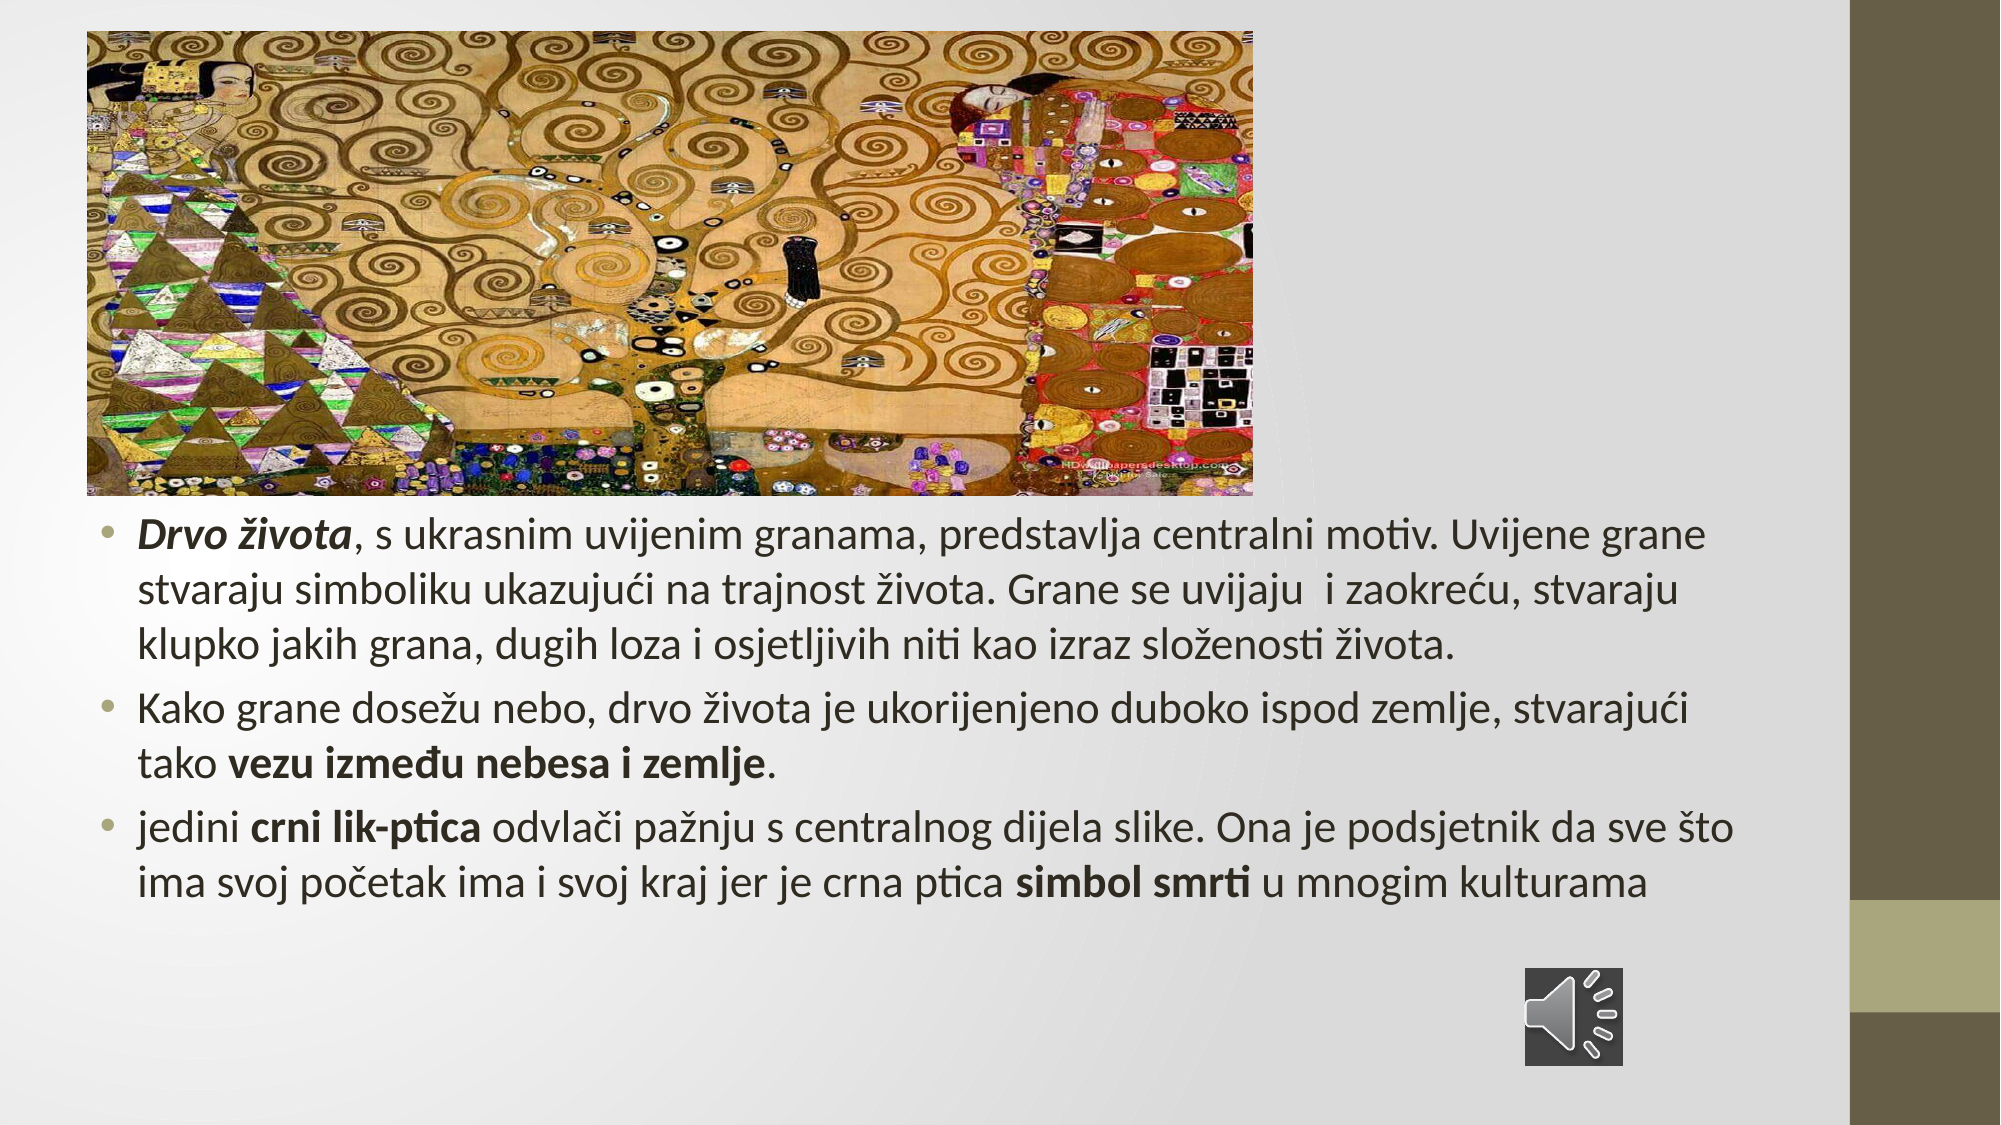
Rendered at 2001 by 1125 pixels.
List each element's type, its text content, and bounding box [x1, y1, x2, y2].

picture [1523, 966, 1625, 1068]
list Drvo života, s ukrasnim uvijenim granama, predstavlja centralni motiv. Uvijene grane stvaraju simboliku ukazujući na trajnost života. Grane se uvijaju i zaokreću, stvaraju klupko jakih grana, dugih loza i osjetljivih niti kao izraz složenosti života. Kako grane dosežu nebo, drvo života je ukorijenjeno duboko ispod zemlje, stvarajući tako vezu između nebesa i zemlje. jedini crni lik-ptica odvlači pažnju s centralnog dijela slike. Ona je podsjetnik da sve što ima svoj početak ima i svoj kraj jer je crna ptica simbol smrti u mnogim kulturama [66, 496, 1792, 1080]
picture [86, 31, 1253, 497]
